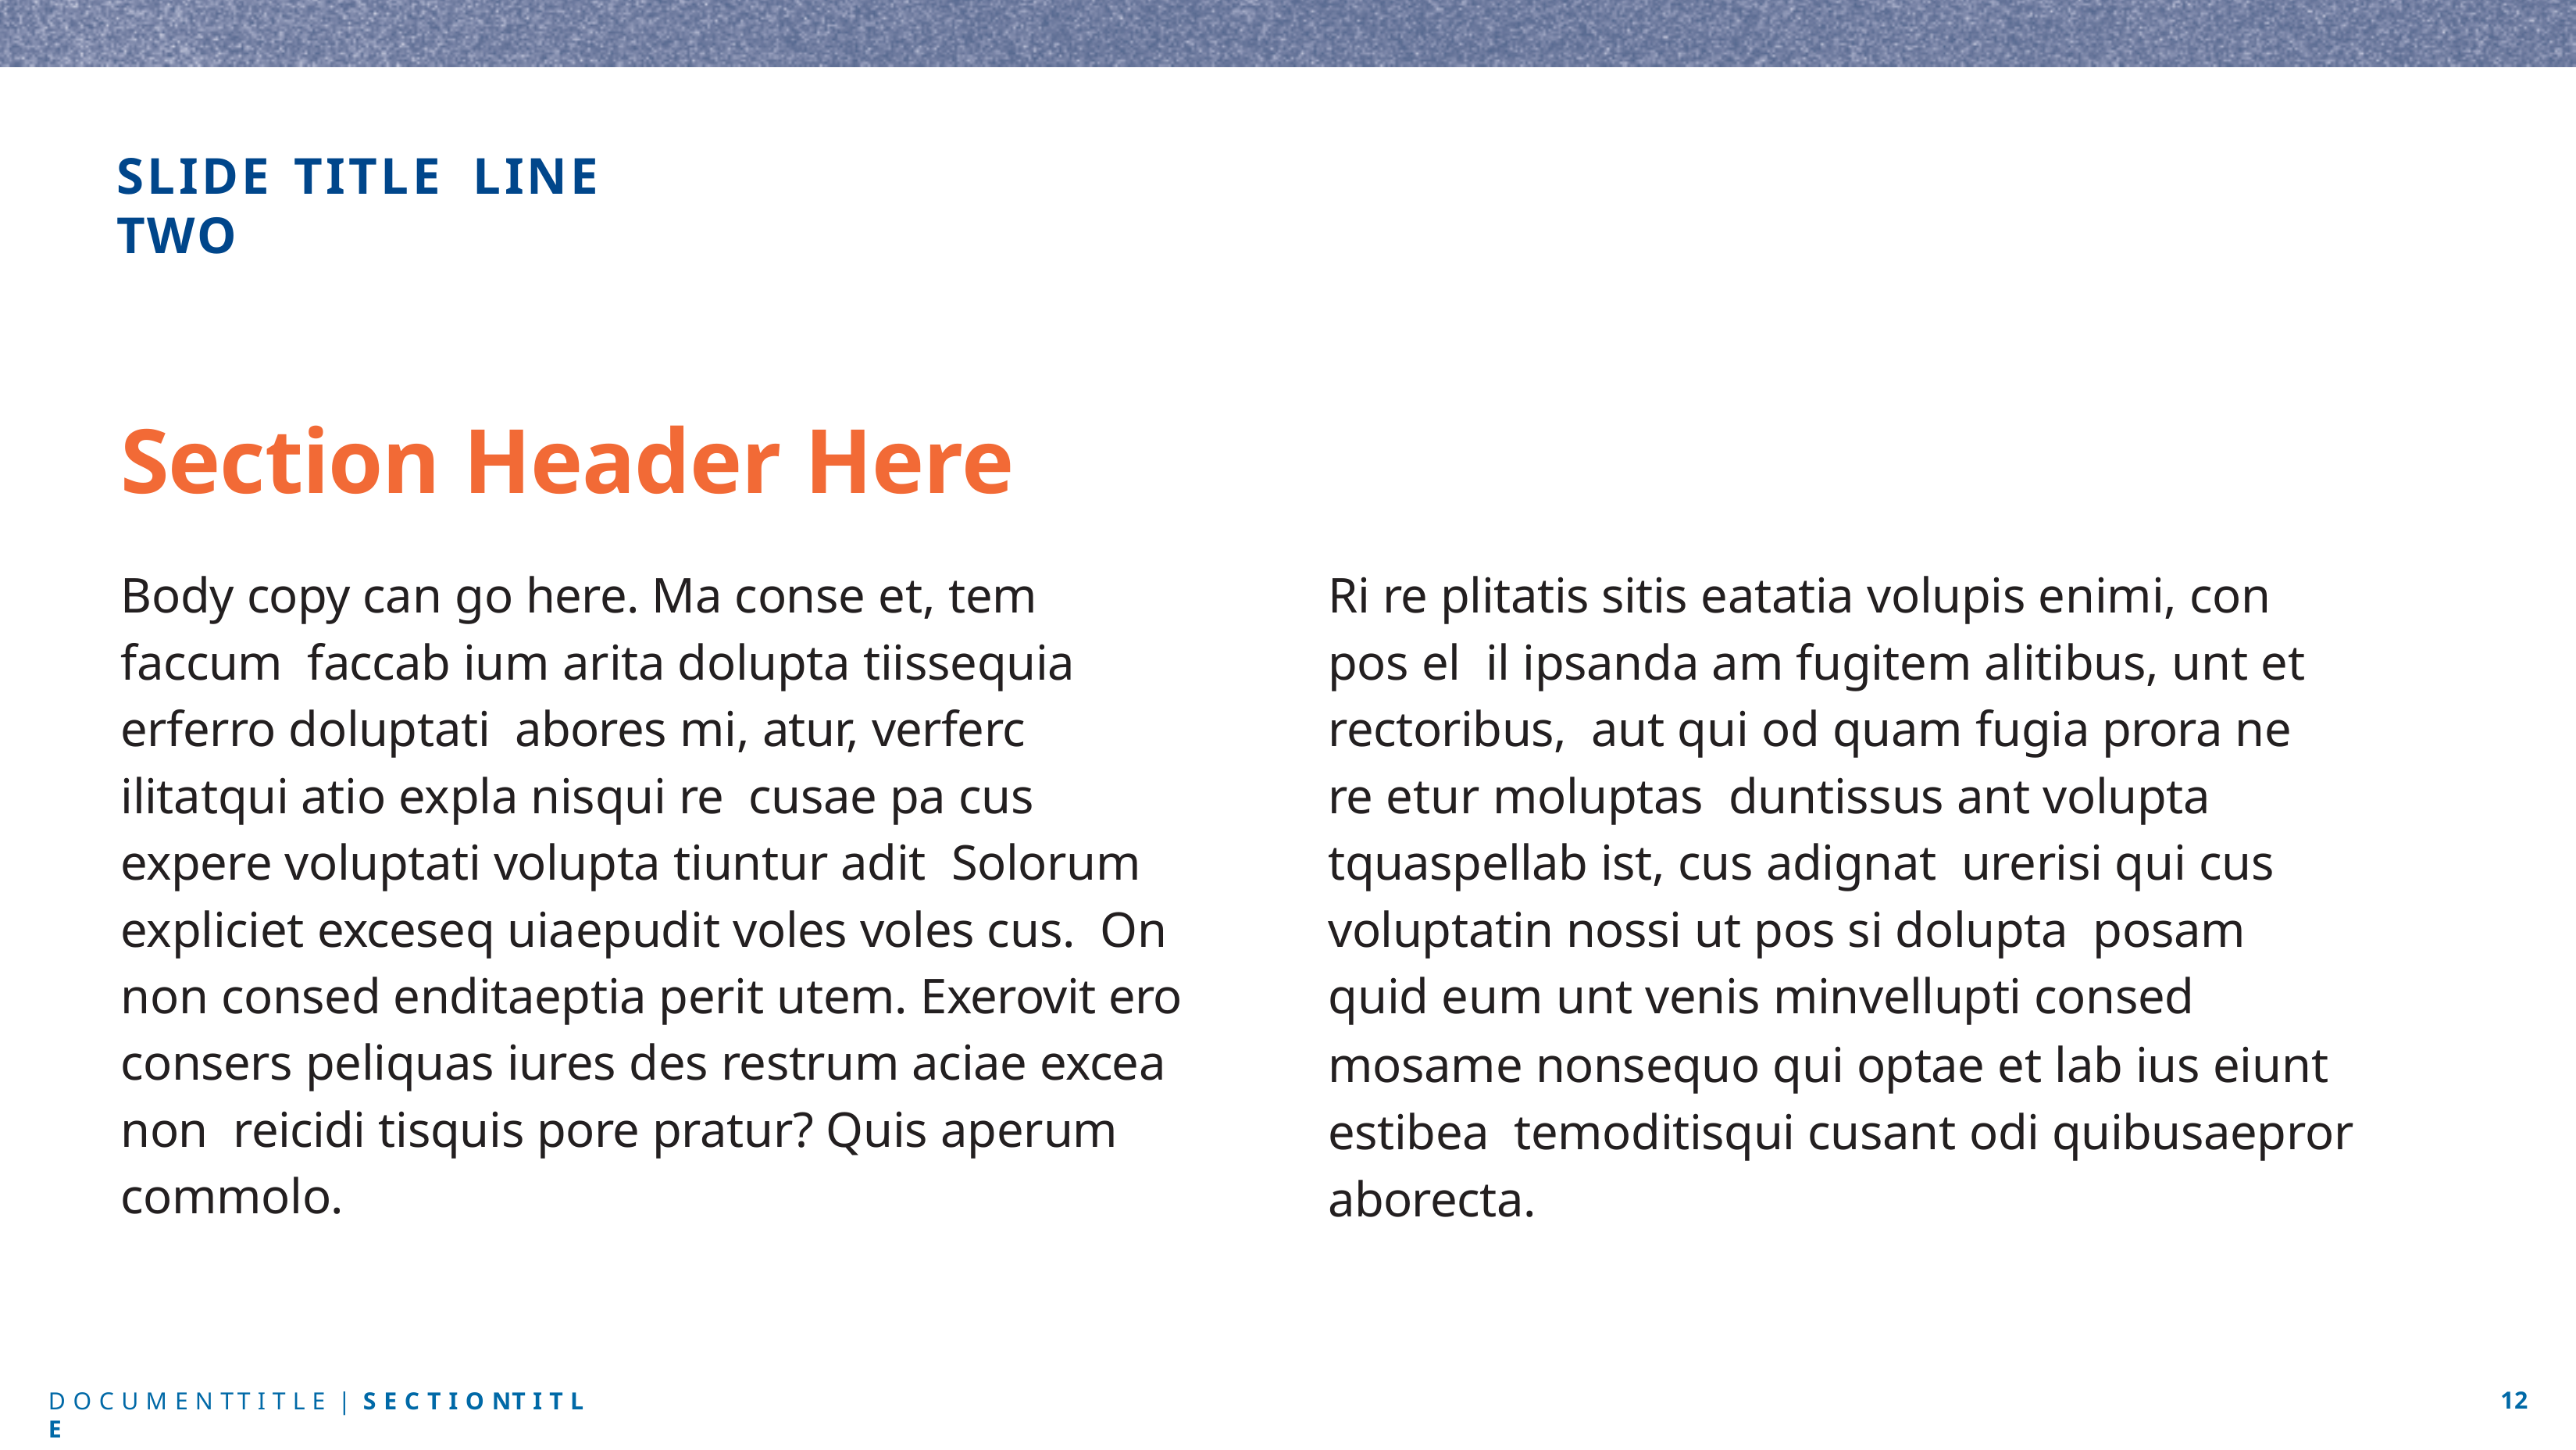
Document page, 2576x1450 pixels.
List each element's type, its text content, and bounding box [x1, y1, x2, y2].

text_box Ri re plitatis sitis eatatia volupis enimi, con pos el il ipsanda am fugitem alitibus, unt et rectoribus, aut qui od quam fugia prora ne re etur moluptas duntissus ant volupta tquaspellab ist, cus adignat urerisi qui cus voluptatin nossi ut pos si dolupta posam quid eum unt venis minvellupti consed mosame nonsequo qui optae et lab ius eiunt estibea temoditisqui cusant odi quibusaepror aborecta. [1326, 554, 2403, 1227]
text_box D O C U M E N T T I T L E | S E C T I O N T I T L E [46, 1387, 598, 1443]
slide_number 12 [2496, 1378, 2542, 1450]
picture [0, 0, 2576, 68]
text_box Section Header Here Body copy can go here. Ma conse et, tem faccum faccab ium arita dolupta tiissequia erferro doluptati abores mi, atur, verferc ilitatqui atio expla nisqui re cusae pa cus expere voluptati volupta tiuntur adit Solorum expliciet exceseq uiaepudit voles voles cus. On non consed enditaeptia perit utem. Exerovit ero consers peliquas iures des restrum aciae excea non reicidi tisquis pore pratur? Quis aperum commolo. [119, 402, 1198, 1224]
title SLIDE TITLE LINE TWO [115, 141, 708, 388]
